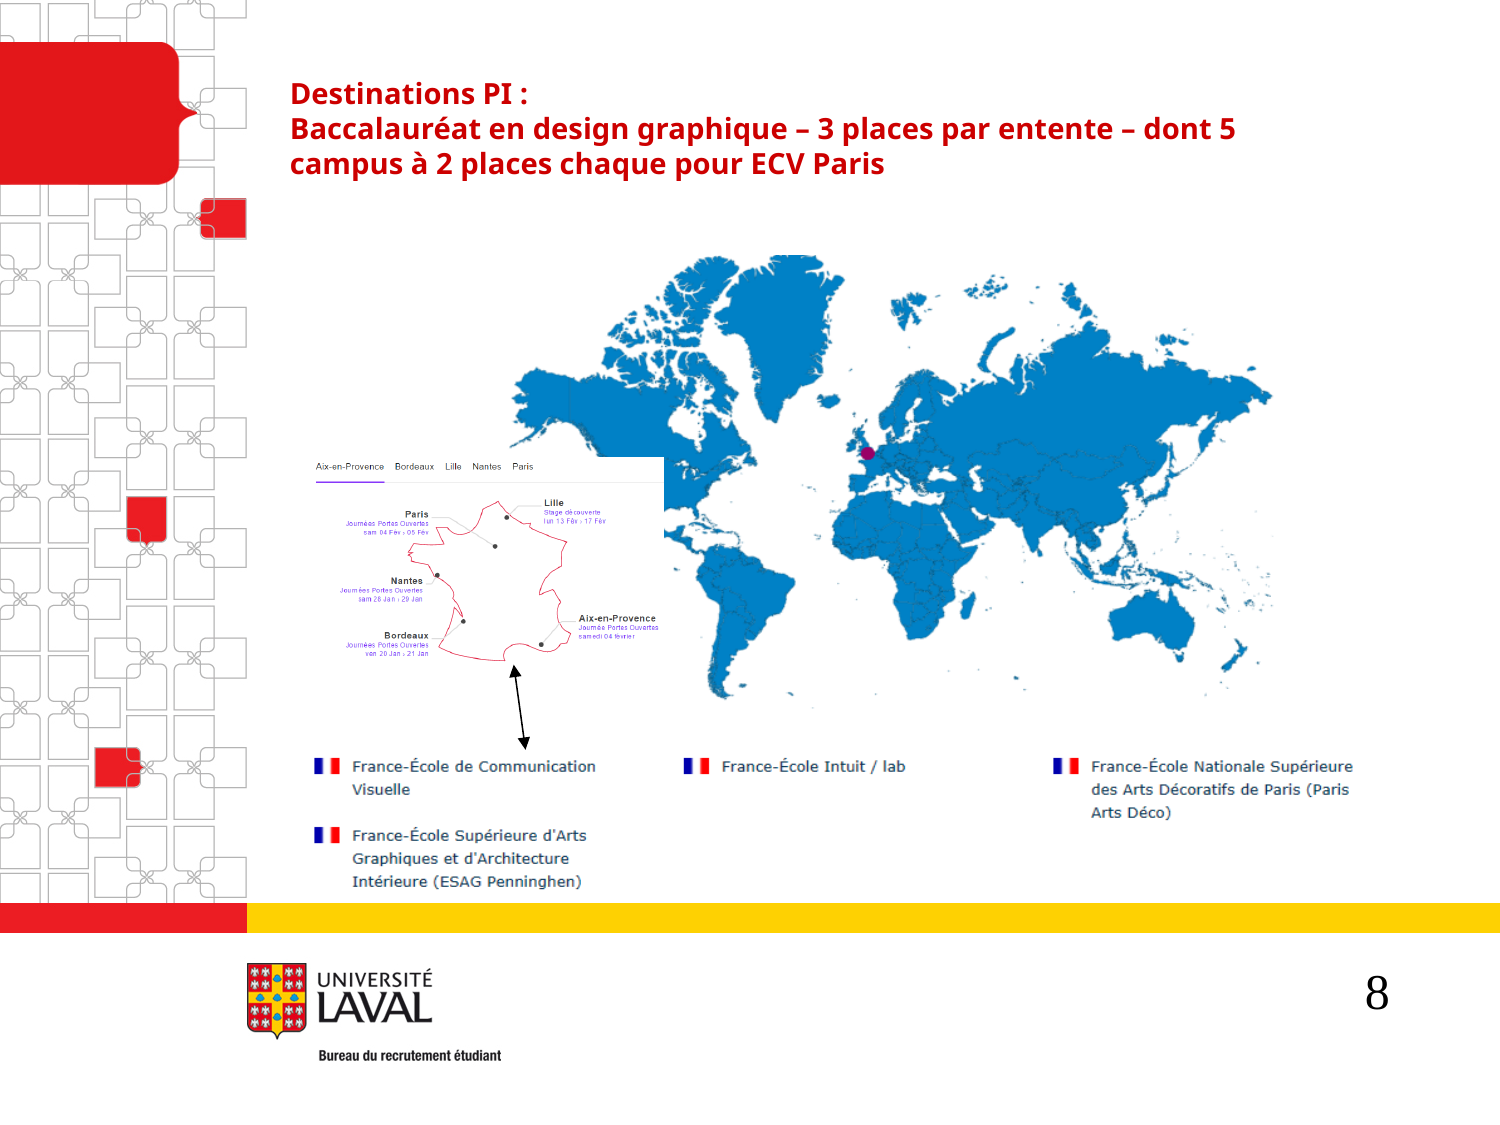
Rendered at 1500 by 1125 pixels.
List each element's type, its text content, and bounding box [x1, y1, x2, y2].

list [312, 457, 664, 665]
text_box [513, 664, 526, 751]
title Destinations PI : Baccalauréat en design graphique – 3 places par entente – dont 5 campus à 2 places chaque pour ECV Paris [274, 62, 1326, 188]
picture [0, 0, 1500, 1125]
slide_number 8 [1350, 952, 1463, 1028]
